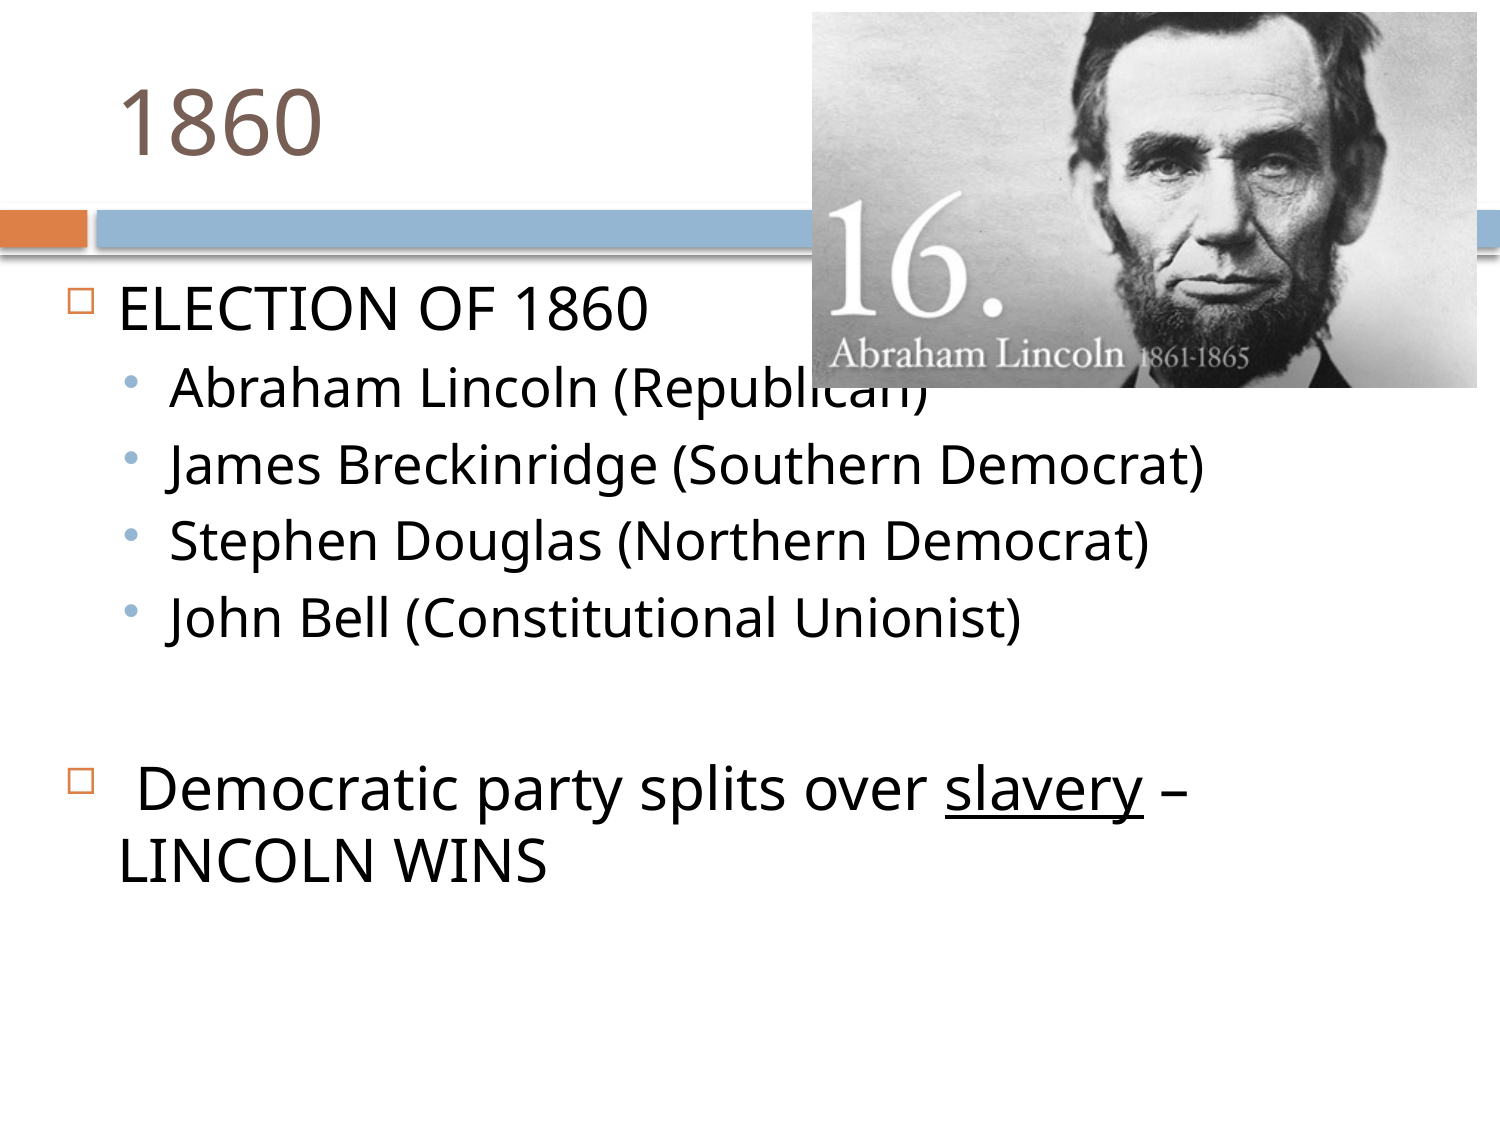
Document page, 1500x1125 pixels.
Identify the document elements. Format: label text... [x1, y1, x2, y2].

title 1860 [100, 37, 806, 200]
picture [812, 12, 1478, 388]
list ELECTION OF 1860 Abraham Lincoln (Republican) James Breckinridge (Southern Democrat) Stephen Douglas (Northern Democrat) John Bell (Constitutional Unionist) (Democratic party splits over slavery – LINCOLN WINS [50, 262, 1463, 1000]
